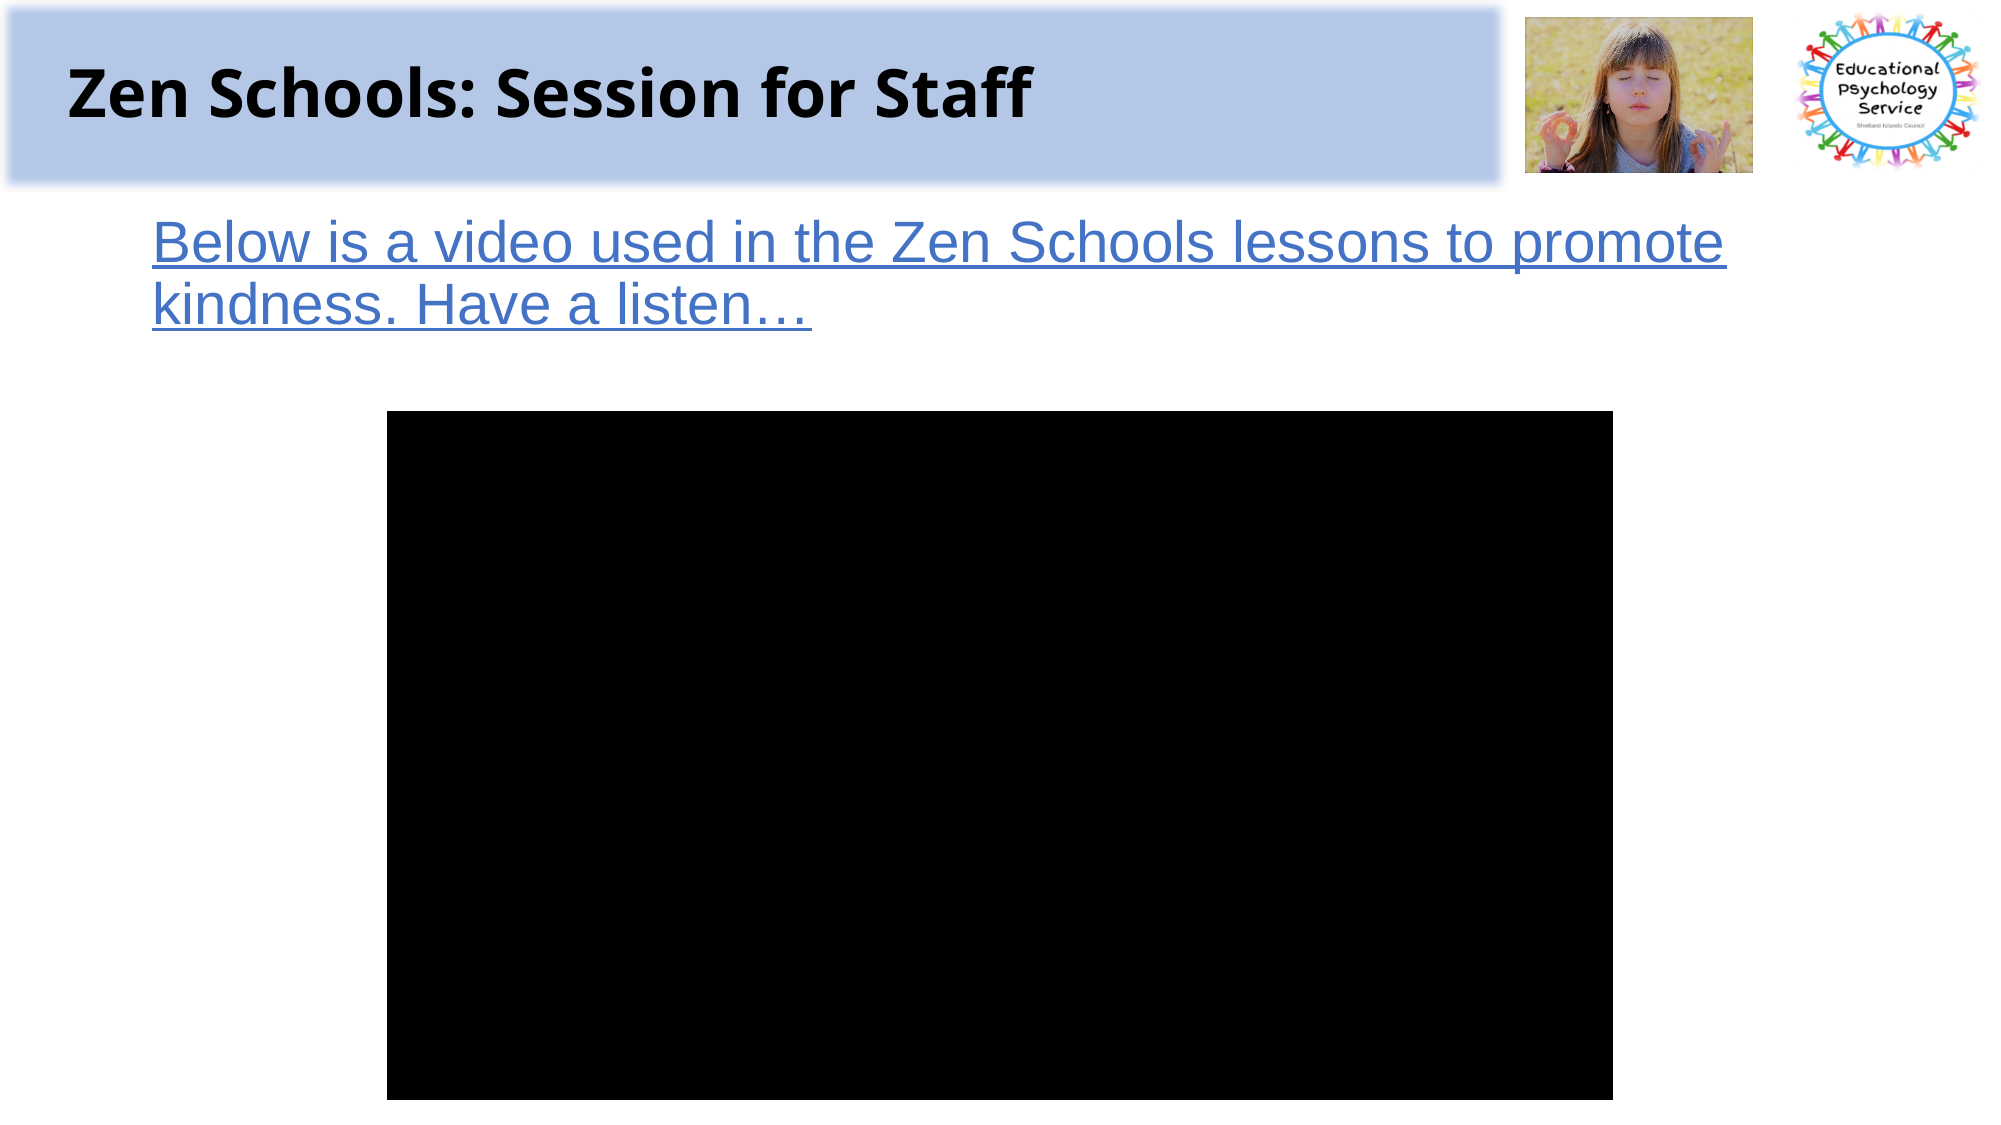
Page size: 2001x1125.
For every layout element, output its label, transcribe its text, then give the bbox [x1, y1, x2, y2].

text_box [15, 15, 1492, 176]
picture [1525, 17, 1753, 173]
text_box [137, 181, 1499, 185]
picture [1792, 9, 1984, 173]
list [386, 410, 1614, 1101]
text_box Zen Schools: Session for Staff [54, 42, 1471, 138]
title Below is a video used in the Zen Schools lessons to promote kindness. Have a listen… [137, 181, 1863, 368]
